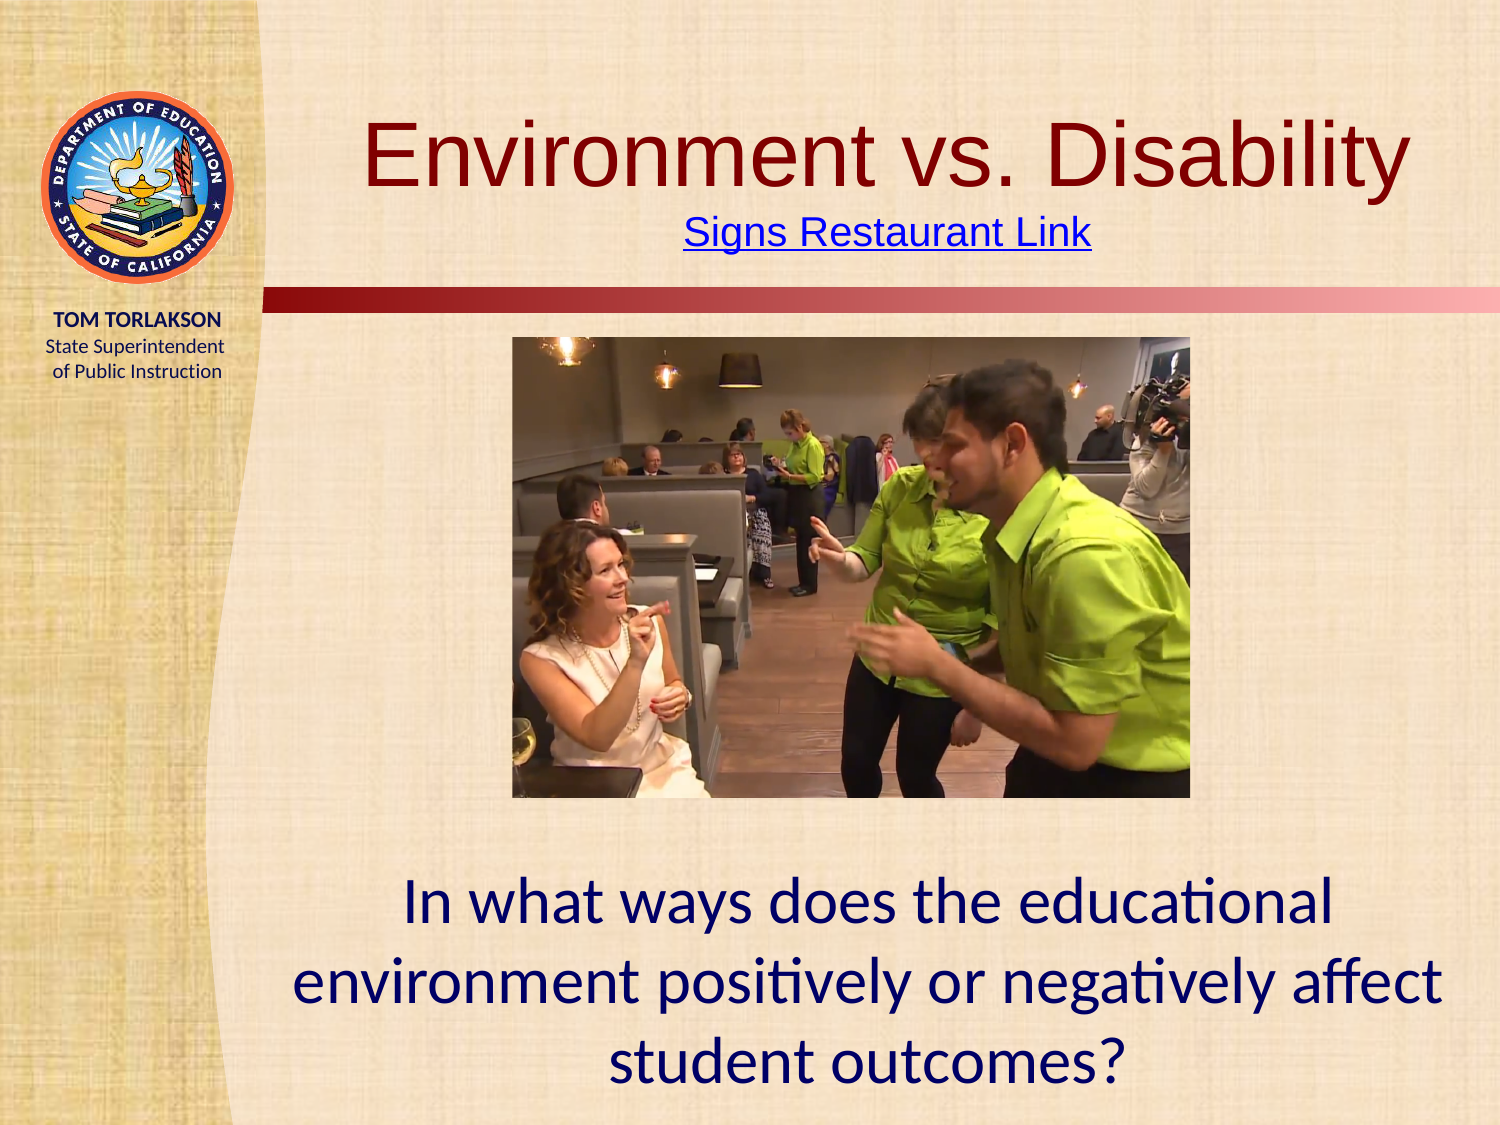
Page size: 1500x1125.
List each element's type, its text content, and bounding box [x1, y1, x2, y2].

text_box Environment vs. Disability Signs Restaurant Link [275, 87, 1500, 263]
text_box In what ways does the educational environment positively or negatively affect student outcomes? [237, 849, 1500, 1105]
picture [0, 0, 266, 1125]
picture [512, 337, 1191, 798]
